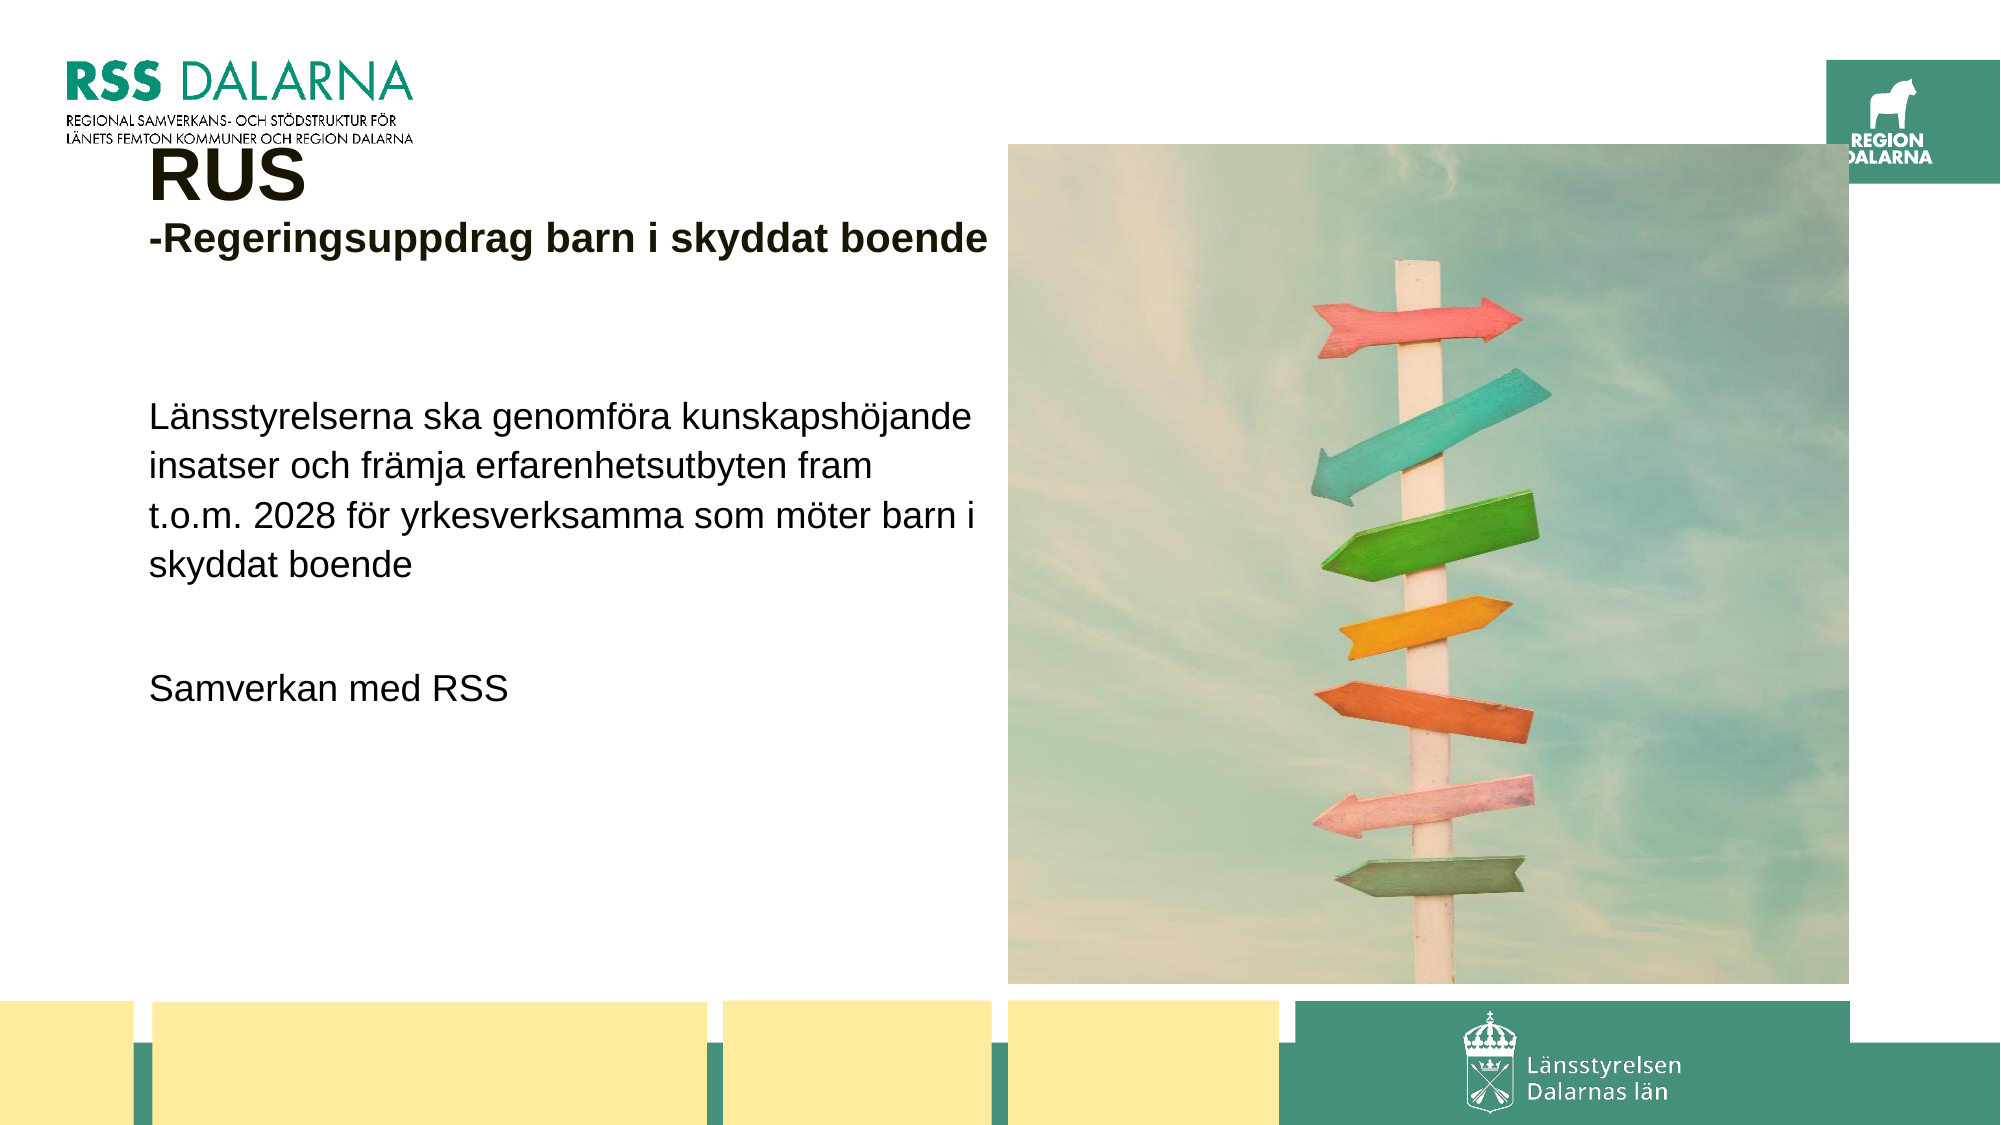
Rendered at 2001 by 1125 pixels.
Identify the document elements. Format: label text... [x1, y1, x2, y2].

picture [1008, 144, 1849, 984]
title RUS -Regeringsuppdrag barn i skyddat boende [133, 127, 1849, 309]
list Länsstyrelserna ska genomföra kunskapshöjande insatser och främja erfarenhetsutbyten fram t.o.m. 2028 för yrkesverksamma som möter barn i skyddat boende Samverkan med RSS [133, 322, 992, 950]
picture [1462, 1010, 1682, 1115]
picture [67, 59, 413, 144]
